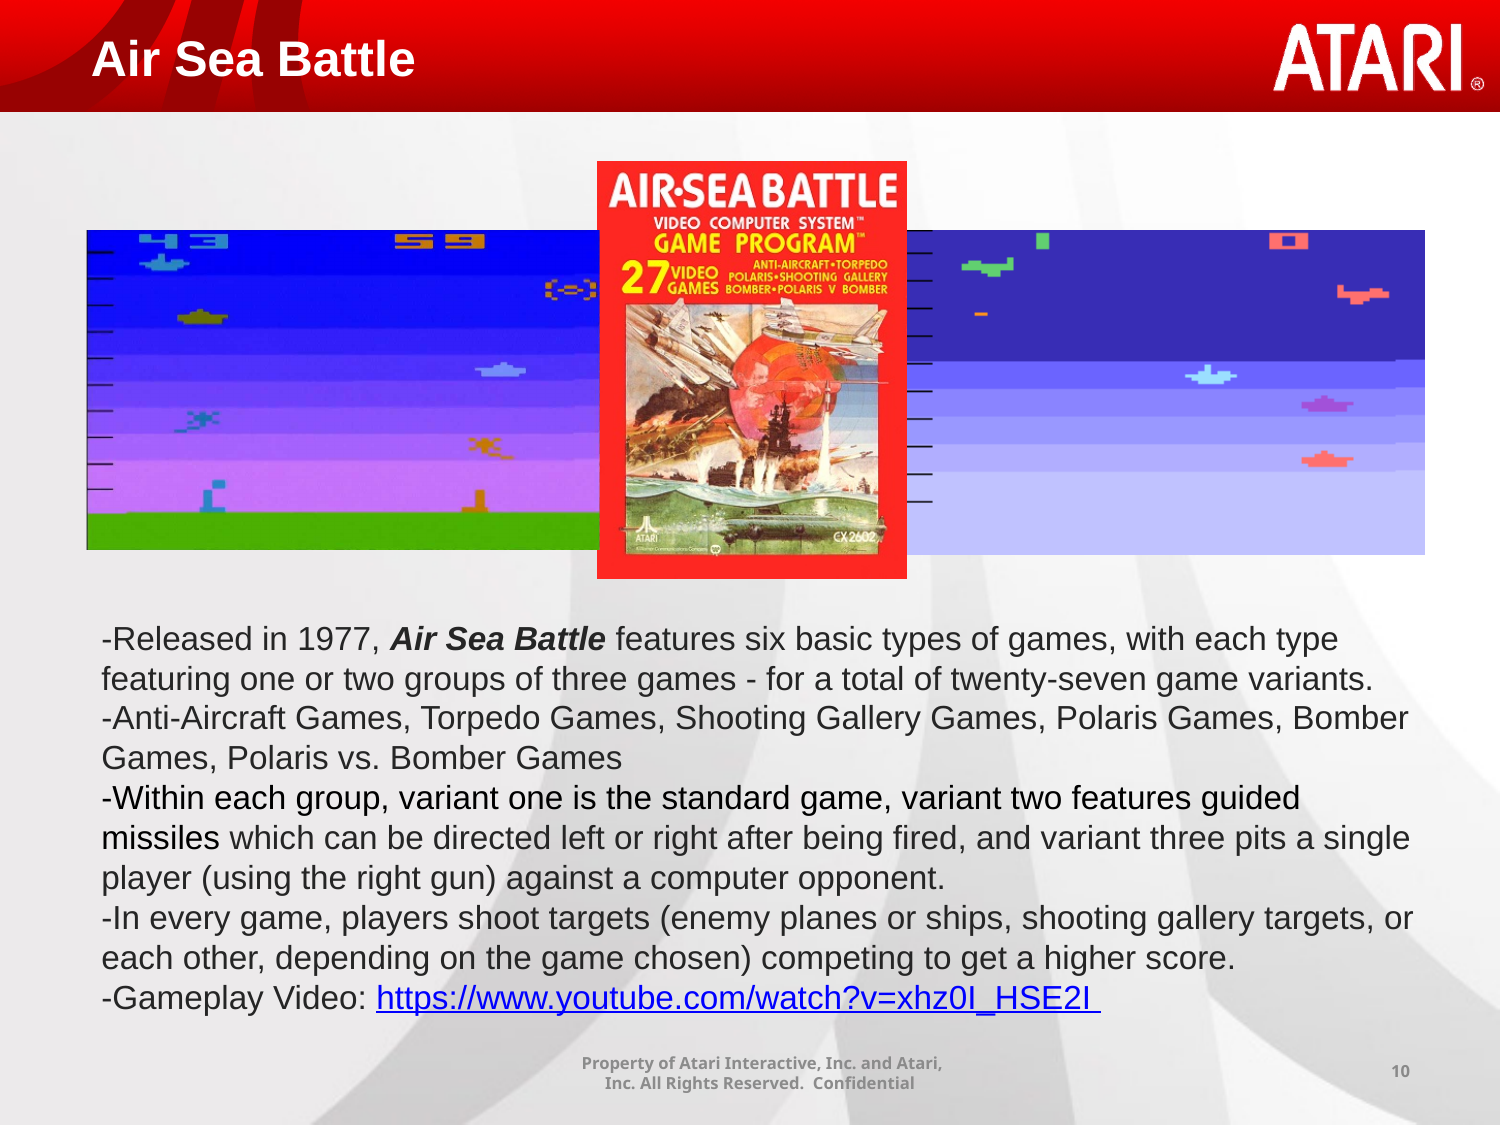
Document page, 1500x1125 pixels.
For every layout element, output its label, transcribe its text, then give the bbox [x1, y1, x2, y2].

slide_number 10 [1074, 1042, 1425, 1103]
text_box -Released in 1977, Air Sea Battle features six basic types of games, with each type featuring one or two groups of three games - for a total of twenty-seven game variants. -Anti-Aircraft Games, Torpedo Games, Shooting Gallery Games, Polaris Games, Bomber Games, Polaris vs. Bomber Games -Within each group, variant one is the standard game, variant two features guided missiles which can be directed left or right after being fired, and variant three pits a single player (using the right gun) against a computer opponent. -In every game, players shoot targets (enemy planes or ships, shooting gallery targets, or each other, depending on the game chosen) competing to get a higher score. -Gameplay Video: https://www.youtube.com/watch?v=xhz0I_HSE2I [86, 609, 1458, 1064]
title Air Sea Battle [0, 0, 1200, 113]
footer Property of Atari Interactive, Inc. and Atari, Inc. All Rights Reserved. Confidential [549, 1042, 975, 1103]
picture [0, 0, 1500, 1125]
